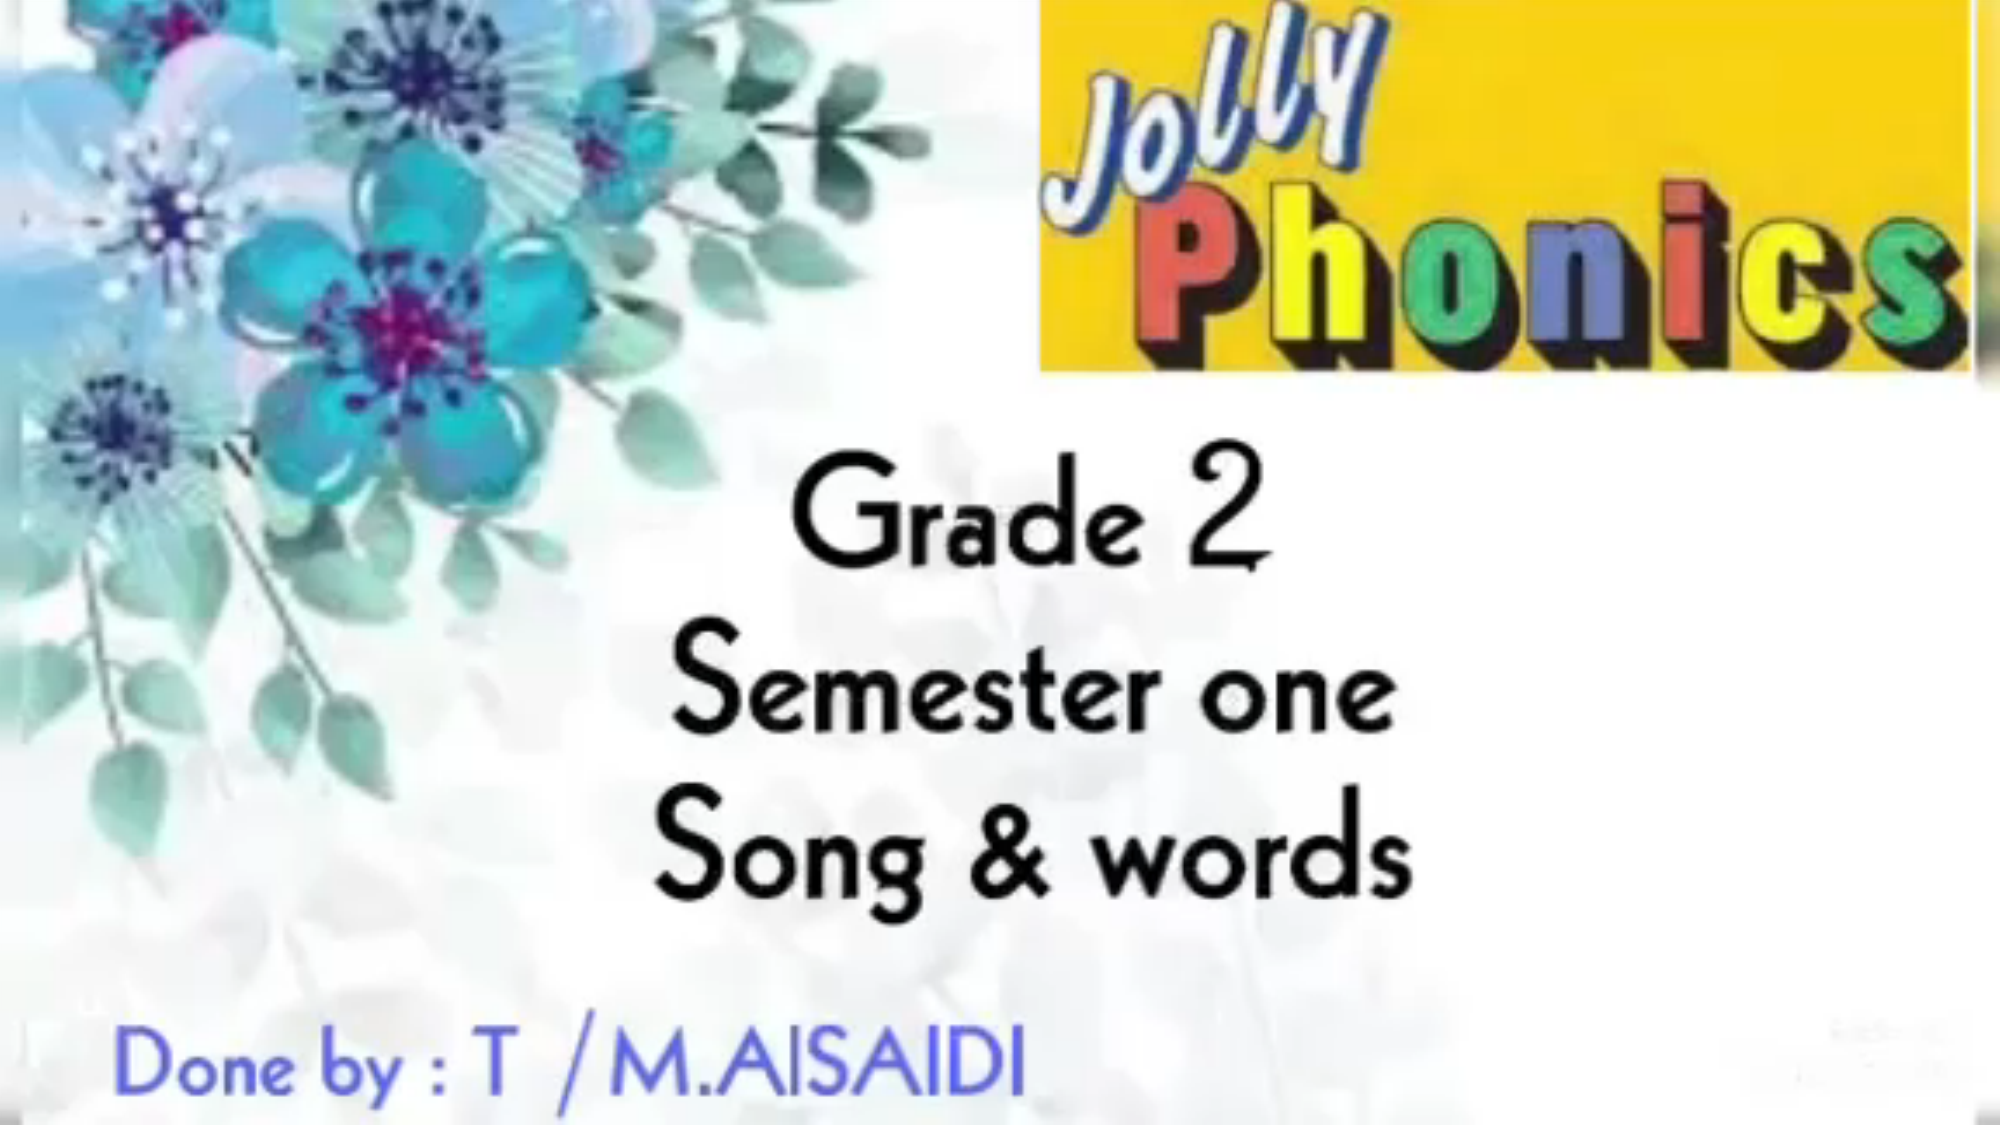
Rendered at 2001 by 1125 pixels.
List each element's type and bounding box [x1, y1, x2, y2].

list [0, 0, 2000, 1125]
